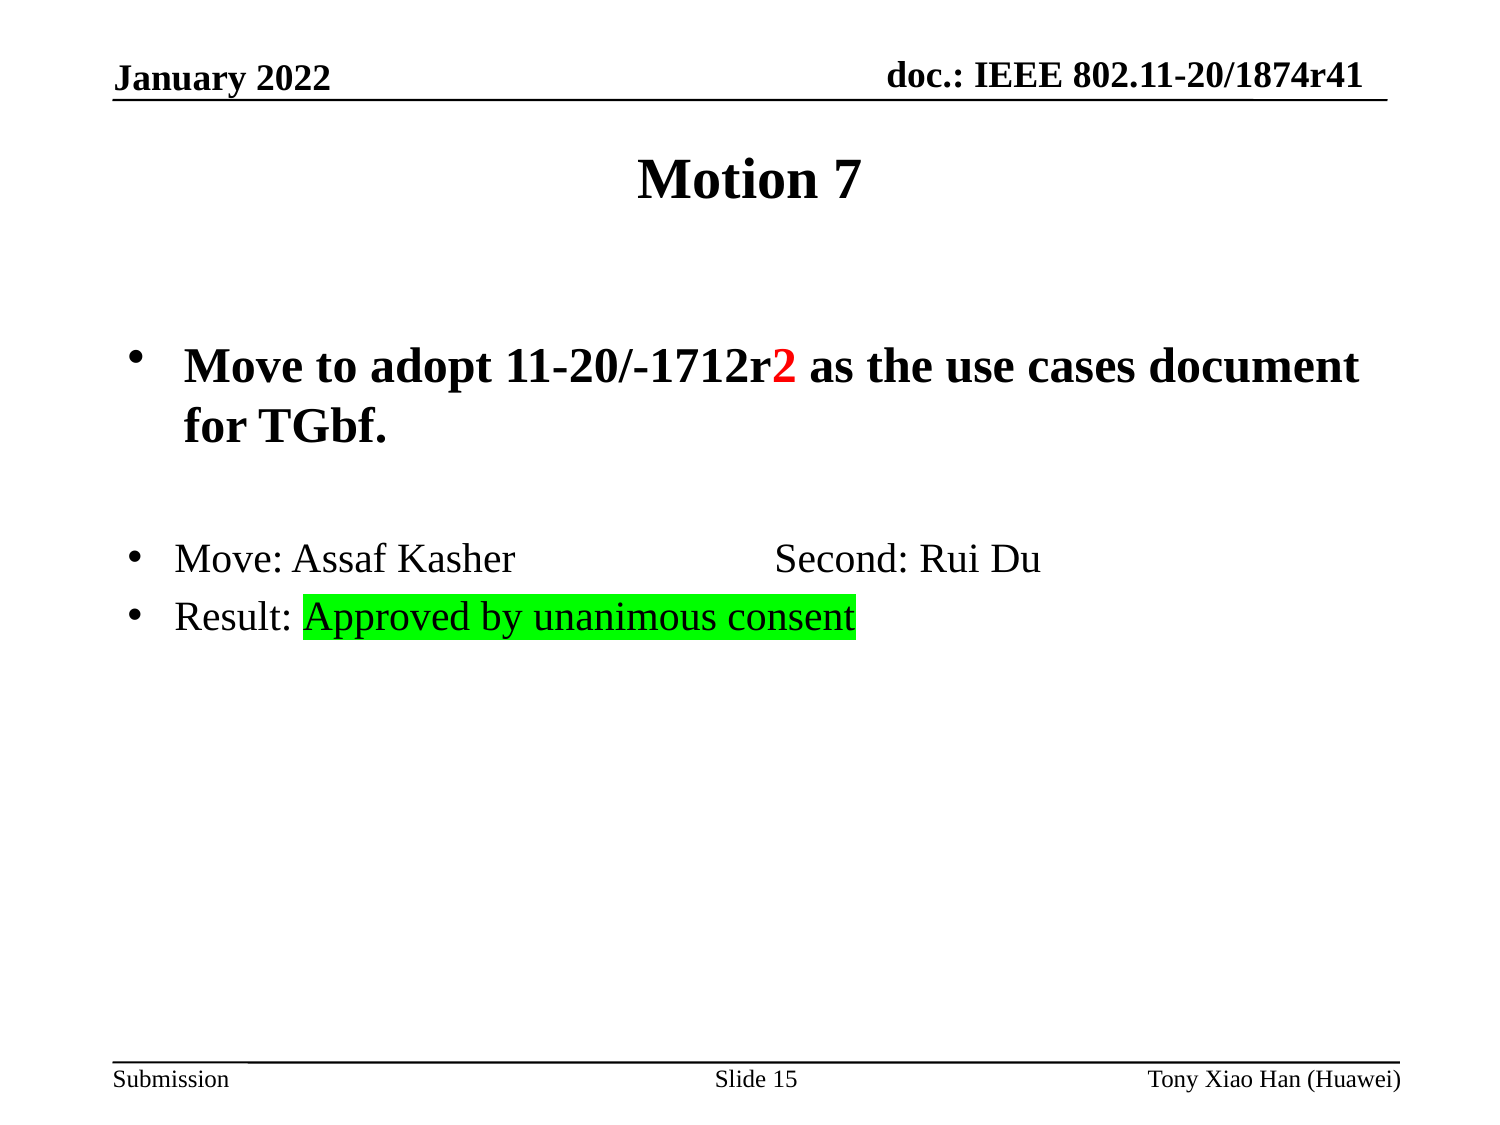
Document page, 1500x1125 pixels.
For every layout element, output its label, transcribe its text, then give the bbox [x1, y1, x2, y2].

text_box Motion 7 [112, 87, 1388, 263]
text_box Move to adopt 11-20/-1712r2 as the use cases document for TGbf. Move: Assaf Kasher Second: Rui Du Result: Approved by unanimous consent [112, 324, 1388, 1013]
footer Tony Xiao Han (Huawei) [999, 1061, 1402, 1093]
slide_number Slide 15 [712, 1061, 800, 1093]
